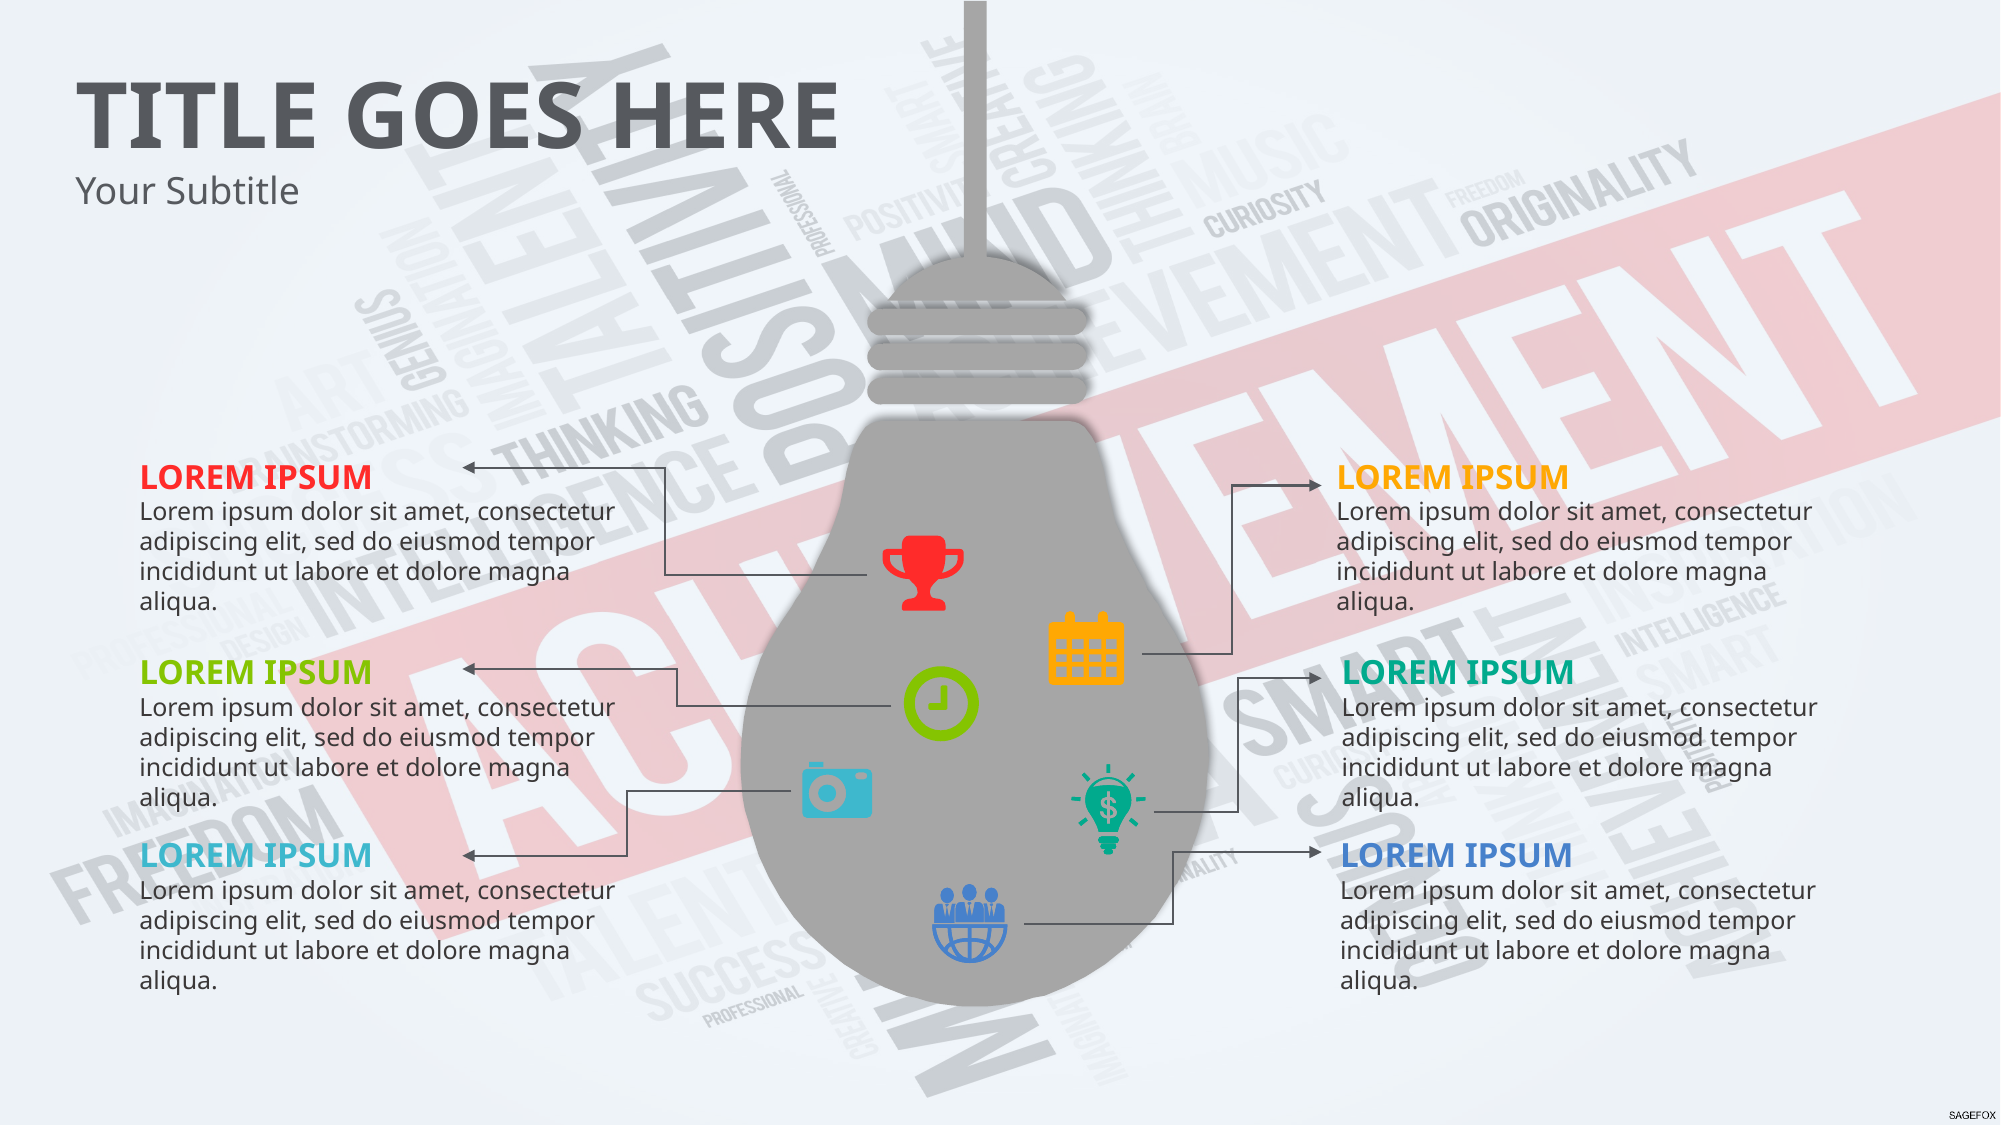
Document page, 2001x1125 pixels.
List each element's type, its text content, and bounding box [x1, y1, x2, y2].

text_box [462, 791, 792, 856]
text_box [462, 668, 892, 706]
text_box LOREM IPSUM Lorem ipsum dolor sit amet, consectetur adipiscing elit, sed do eiusmod tempor incididunt ut labore et dolore magna aliqua. [1331, 646, 1849, 817]
text_box LOREM IPSUM Lorem ipsum dolor sit amet, consectetur adipiscing elit, sed do eiusmod tempor incididunt ut labore et dolore magna aliqua. [129, 646, 647, 817]
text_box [1153, 678, 1322, 812]
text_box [1142, 485, 1322, 654]
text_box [740, 0, 1210, 1007]
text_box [1024, 852, 1322, 924]
text_box TITLE GOES HERE Your Subtitle [60, 49, 740, 220]
text_box LOREM IPSUM Lorem ipsum dolor sit amet, consectetur adipiscing elit, sed do eiusmod tempor incididunt ut labore et dolore magna aliqua. [1329, 829, 1848, 1000]
text_box LOREM IPSUM Lorem ipsum dolor sit amet, consectetur adipiscing elit, sed do eiusmod tempor incididunt ut labore et dolore magna aliqua. [129, 829, 647, 1000]
text_box LOREM IPSUM Lorem ipsum dolor sit amet, consectetur adipiscing elit, sed do eiusmod tempor incididunt ut labore et dolore magna aliqua. [129, 450, 647, 621]
picture [1925, 0, 2001, 1125]
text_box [932, 884, 1008, 964]
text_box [1071, 764, 1146, 852]
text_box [462, 467, 868, 576]
text_box LOREM IPSUM Lorem ipsum dolor sit amet, consectetur adipiscing elit, sed do eiusmod tempor incididunt ut labore et dolore magna aliqua. [1326, 450, 1844, 621]
